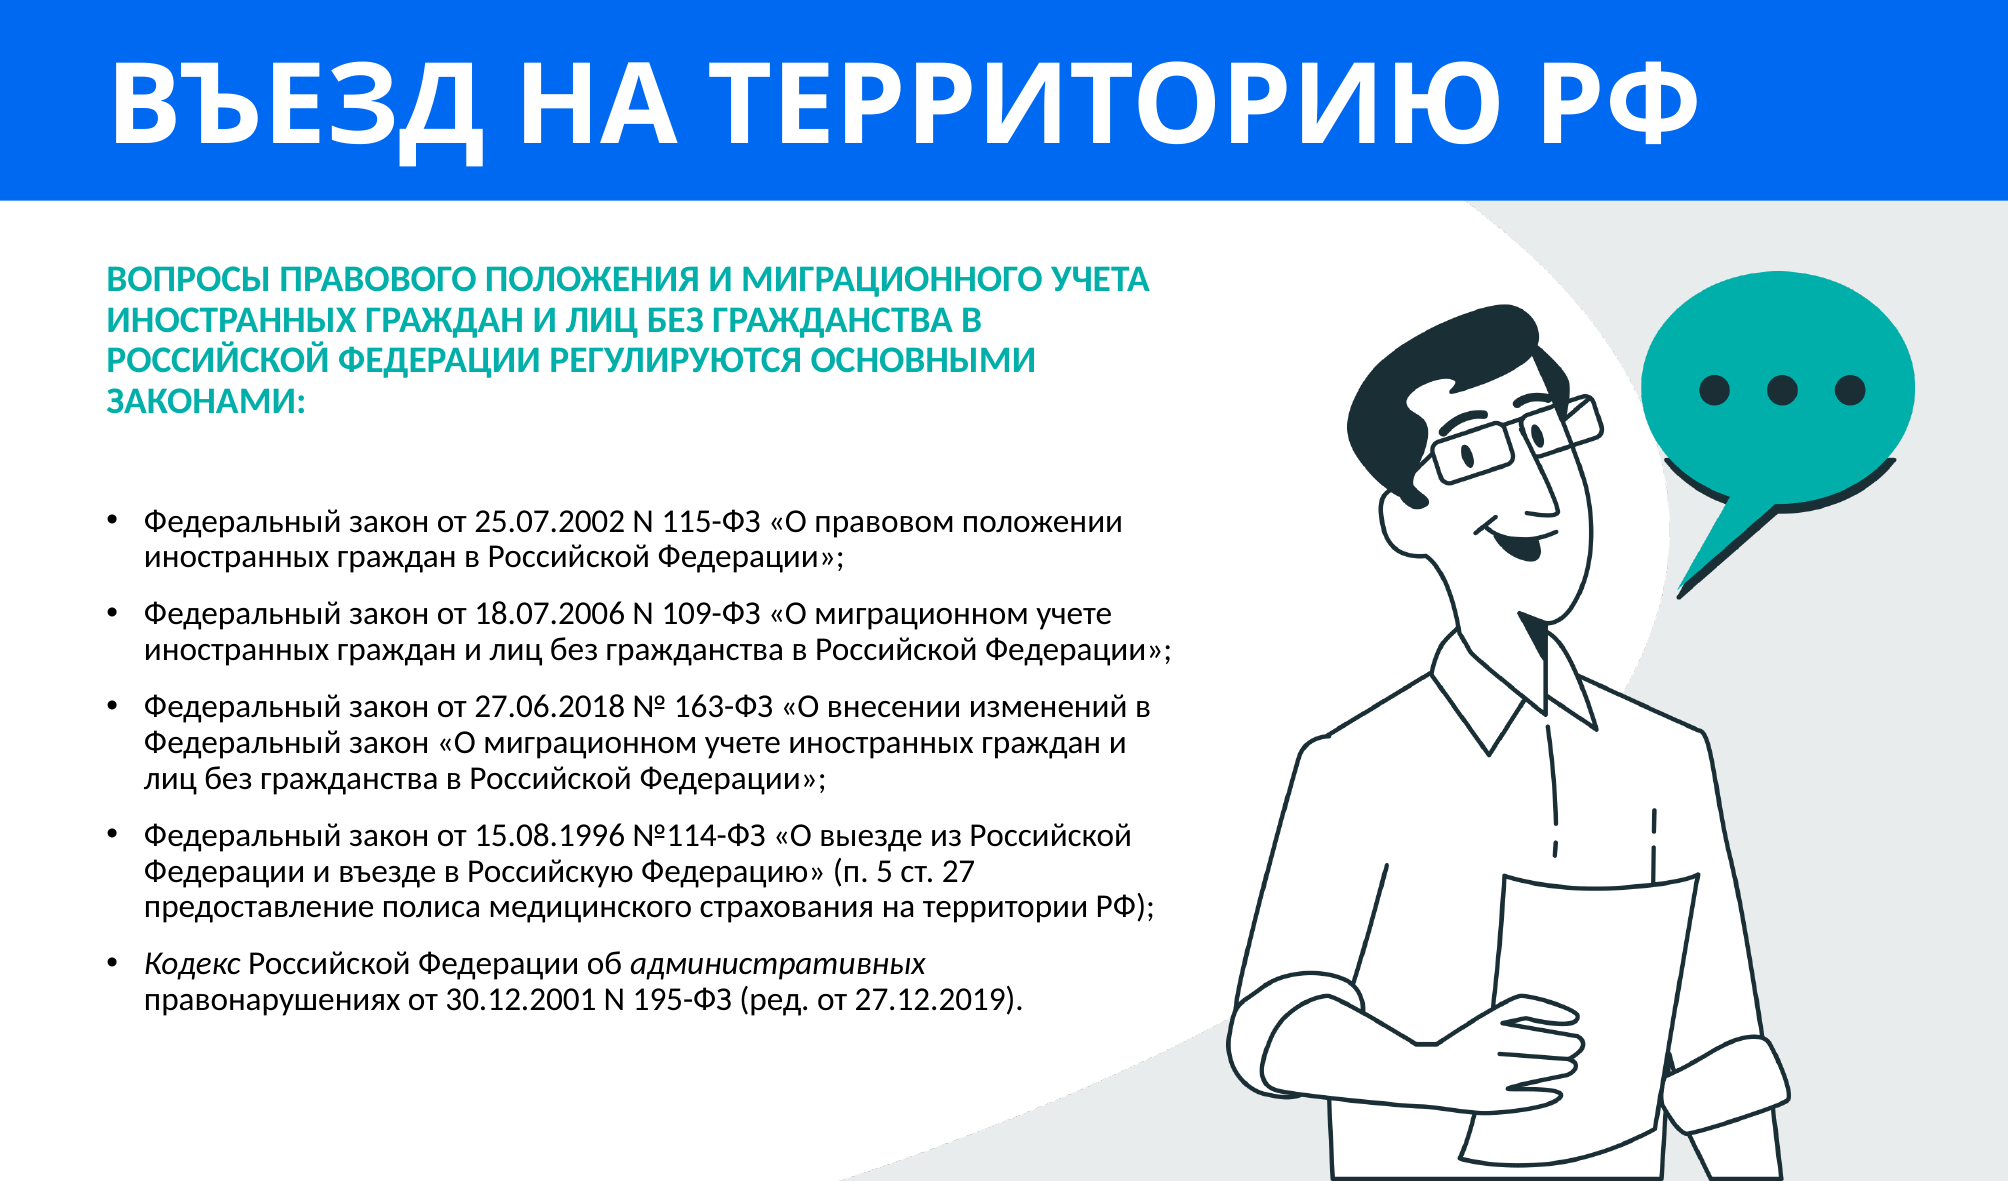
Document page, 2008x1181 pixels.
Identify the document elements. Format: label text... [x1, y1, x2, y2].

title ВЪЕЗД НА ТЕРРИТОРИЮ РФ [91, 13, 831, 201]
list ВОПРОСЫ ПРАВОВОГО ПОЛОЖЕНИЯ И МИГРАЦИОННОГО УЧЕТА ИНОСТРАННЫХ ГРАЖДАН И ЛИЦ БЕЗ ГРАЖДАНСТВА В РОССИЙСКОЙ ФЕДЕРАЦИИ РЕГУЛИРУЮТСЯ ОСНОВНЫМИ ЗАКОНАМИ: Федеральный закон от 25.07.2002 N 115-ФЗ «О правовом положении иностранных граждан в Российской Федерации»; Федеральный закон от 18.07.2006 N 109-ФЗ «О миграционном учете иностранных граждан и лиц без гражданства в Российской Федерации»; Федеральный закон от 27.06.2018 № 163-ФЗ «О внесении изменений в Федеральный закон «О миграционном учете иностранных граждан и лиц без гражданства в Российской Федерации»; Федеральный закон от 15.08.1996 №114-ФЗ «О выезде из Российской Федерации и въезде в Российскую Федерацию» (п. 5 ст. 27 предоставление полиса медицинского страхования на территории РФ); Кодекс Российской Федерации об административных правонарушениях от 30.12.2001 N 195-ФЗ (ред. от 27.12.2019). [91, 251, 831, 967]
picture [831, 4, 2008, 1181]
text_box [0, 0, 2008, 202]
